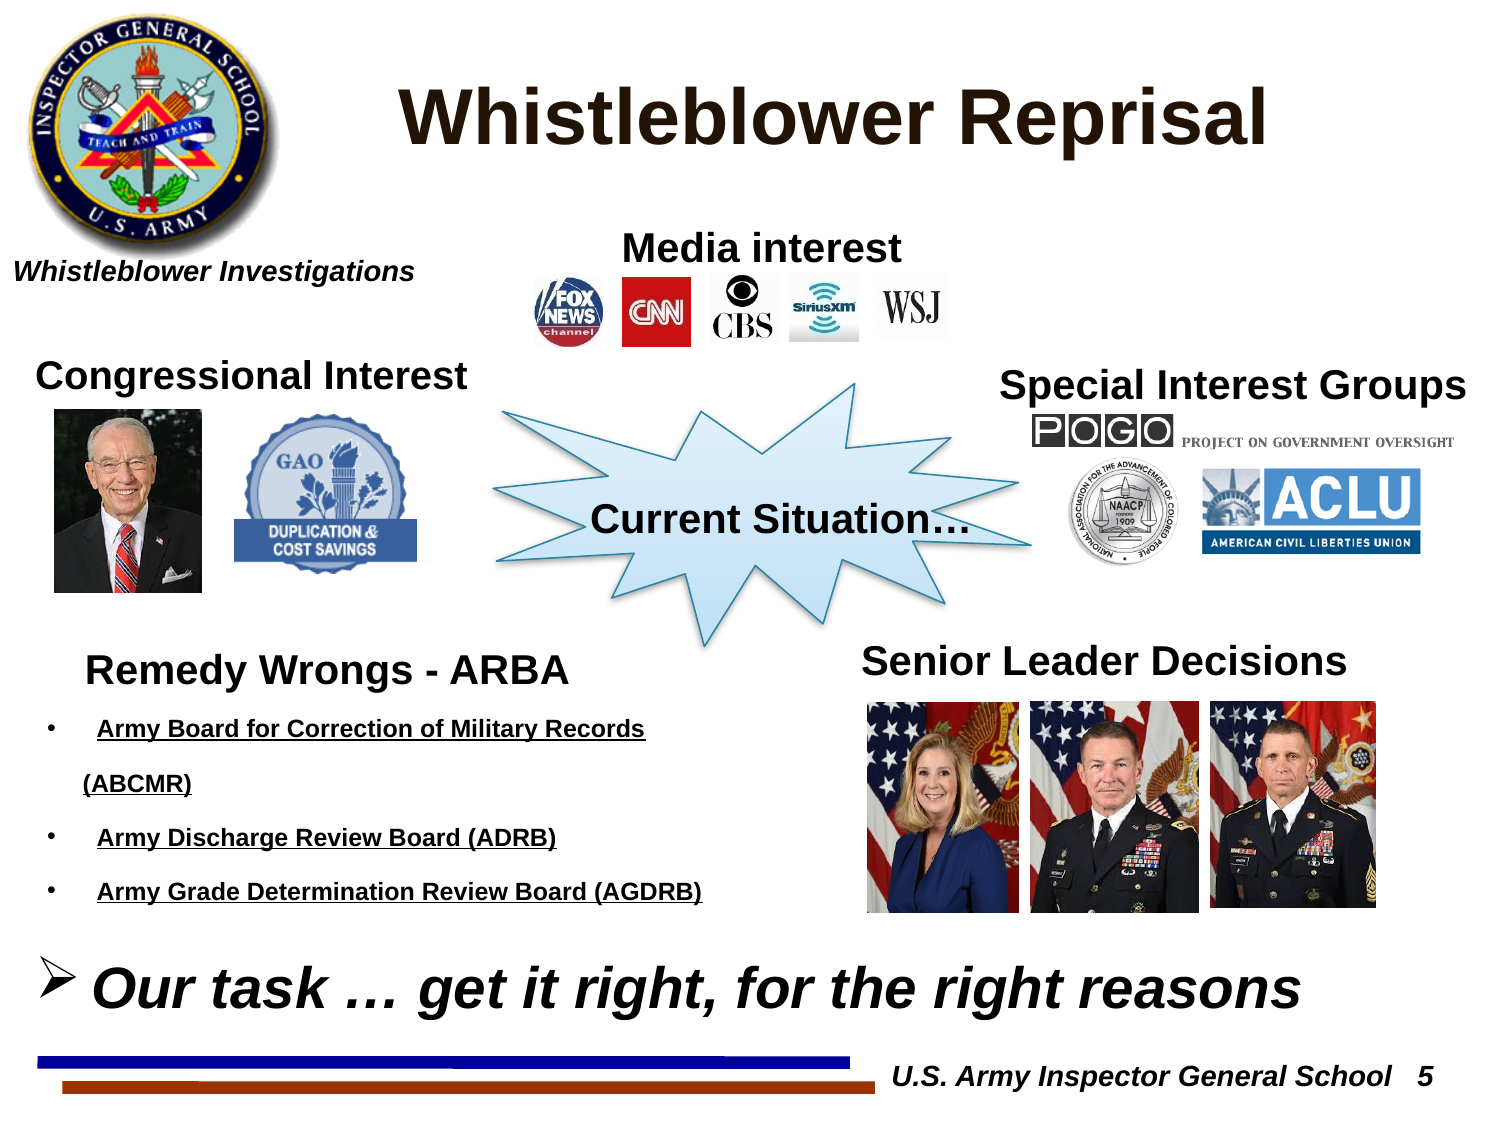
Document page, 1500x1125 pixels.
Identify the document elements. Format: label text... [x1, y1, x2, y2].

picture [621, 277, 691, 347]
picture [24, 12, 284, 262]
text_box Media interest [534, 212, 990, 287]
text_box Senior Leader Decisions [825, 626, 1385, 776]
list Congressional Interest [19, 342, 496, 418]
picture [1029, 701, 1200, 913]
picture [534, 277, 603, 347]
text_box [495, 530, 946, 635]
picture [1198, 464, 1424, 558]
text_box Army Board for Correction of Military Records (ABCMR) Army Discharge Review Board (ADRB) Army Grade Determination Review Board (AGDRB) [32, 681, 758, 913]
picture [867, 701, 1019, 913]
picture [877, 271, 947, 341]
picture [709, 273, 779, 343]
picture [1032, 407, 1459, 570]
text_box [988, 529, 1032, 547]
text_box Remedy Wrongs - ARBA [70, 635, 763, 724]
picture [1209, 700, 1376, 908]
picture [234, 414, 417, 575]
text_box Current Situation… [575, 484, 988, 550]
text_box Special Interest Groups [970, 350, 1496, 488]
footer U.S. Army Inspector General School 5 [824, 1049, 1500, 1125]
text_box [492, 382, 970, 524]
text_box [988, 488, 1005, 494]
title Whistleblower Reprisal [159, 72, 1500, 248]
text_box Our task … get it right, for the right reasons [20, 942, 1500, 1038]
picture [54, 408, 202, 593]
picture [789, 273, 859, 343]
